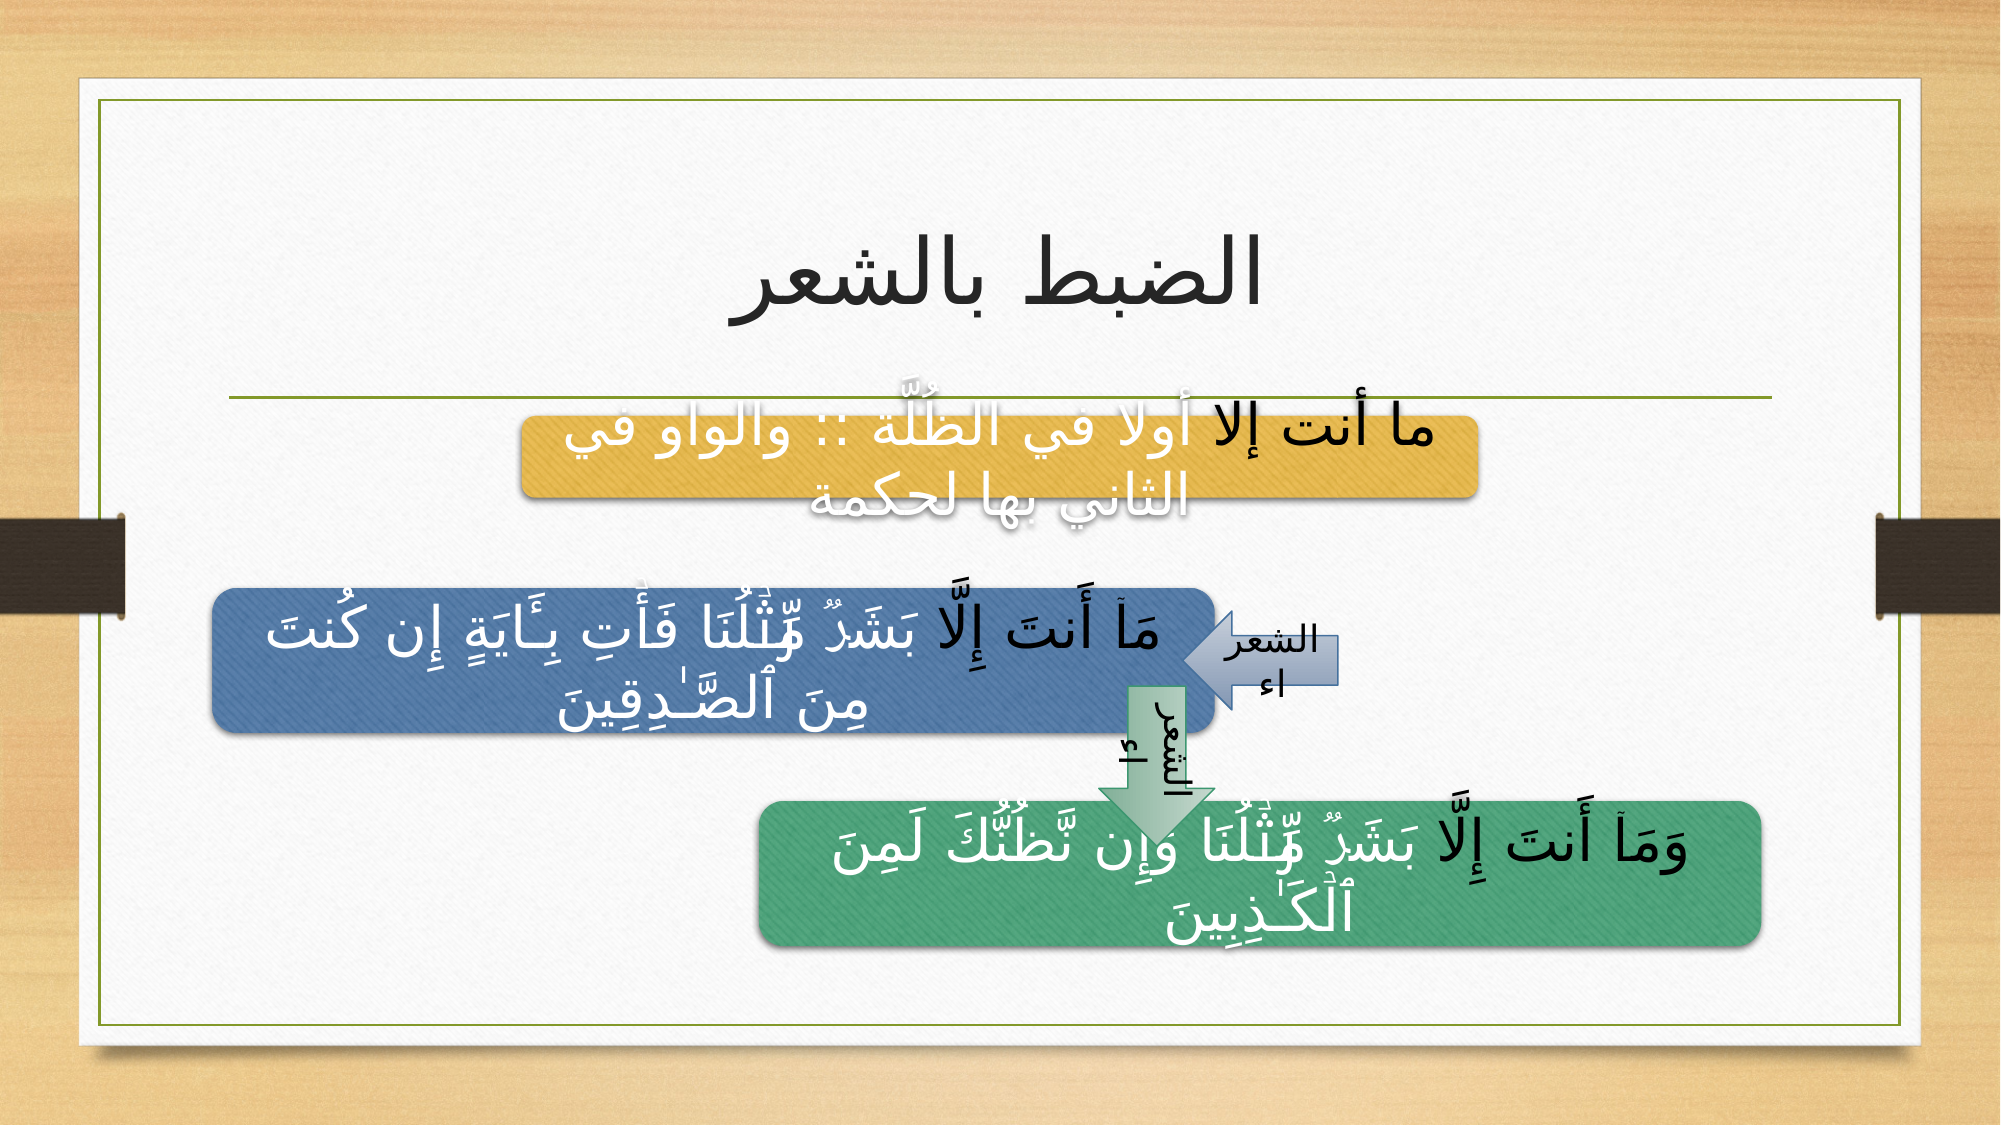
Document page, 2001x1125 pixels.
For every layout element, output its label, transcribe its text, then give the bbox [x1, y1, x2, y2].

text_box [758, 685, 1762, 947]
picture [0, 0, 2001, 1125]
title الضبط بالشعر [212, 161, 1788, 375]
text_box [212, 587, 1339, 734]
text_box ما أنت إلا أولا في الظُلَّة :: والواو في الثاني بها لحكمة [521, 415, 1479, 498]
